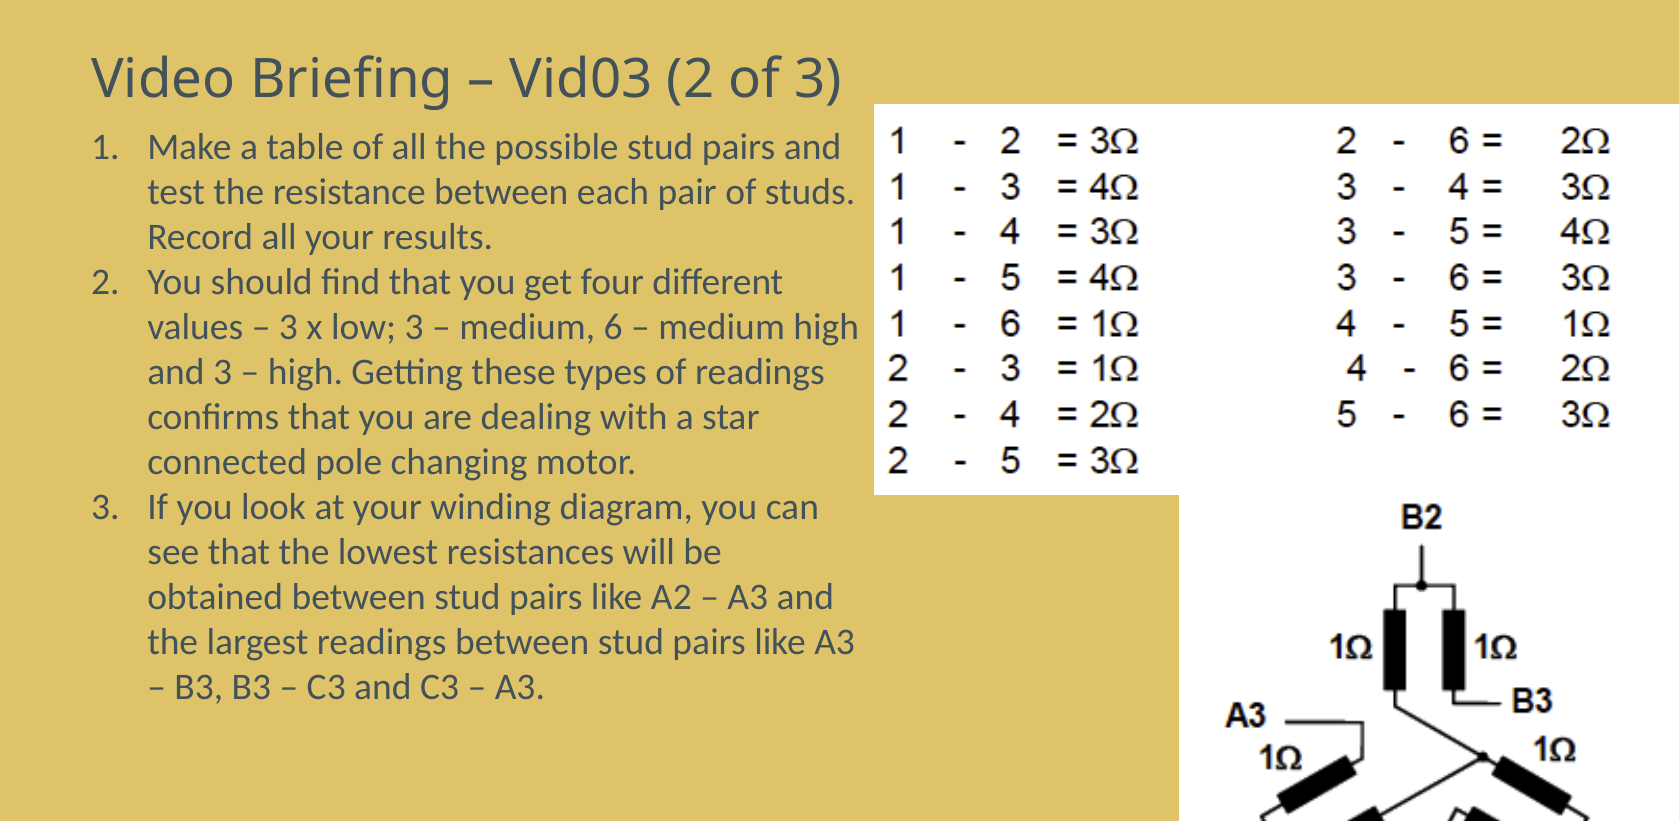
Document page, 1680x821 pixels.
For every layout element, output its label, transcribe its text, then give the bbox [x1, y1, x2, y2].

text_box Make a table of all the possible stud pairs and test the resistance between each pair of studs. Record all your results. You should find that you get four different values – 3 x low; 3 – medium, 6 – medium high and 3 – high. Getting these types of readings confirms that you are dealing with a star connected pole changing motor. If you look at your winding diagram, you can see that the lowest resistances will be obtained between stud pairs like A2 – A3 and the largest readings between stud pairs like A3 – B3, B3 – C3 and C3 – A3. [76, 114, 881, 760]
title Video Briefing – Vid03 (2 of 3) [76, 0, 1525, 114]
picture [874, 104, 1680, 821]
